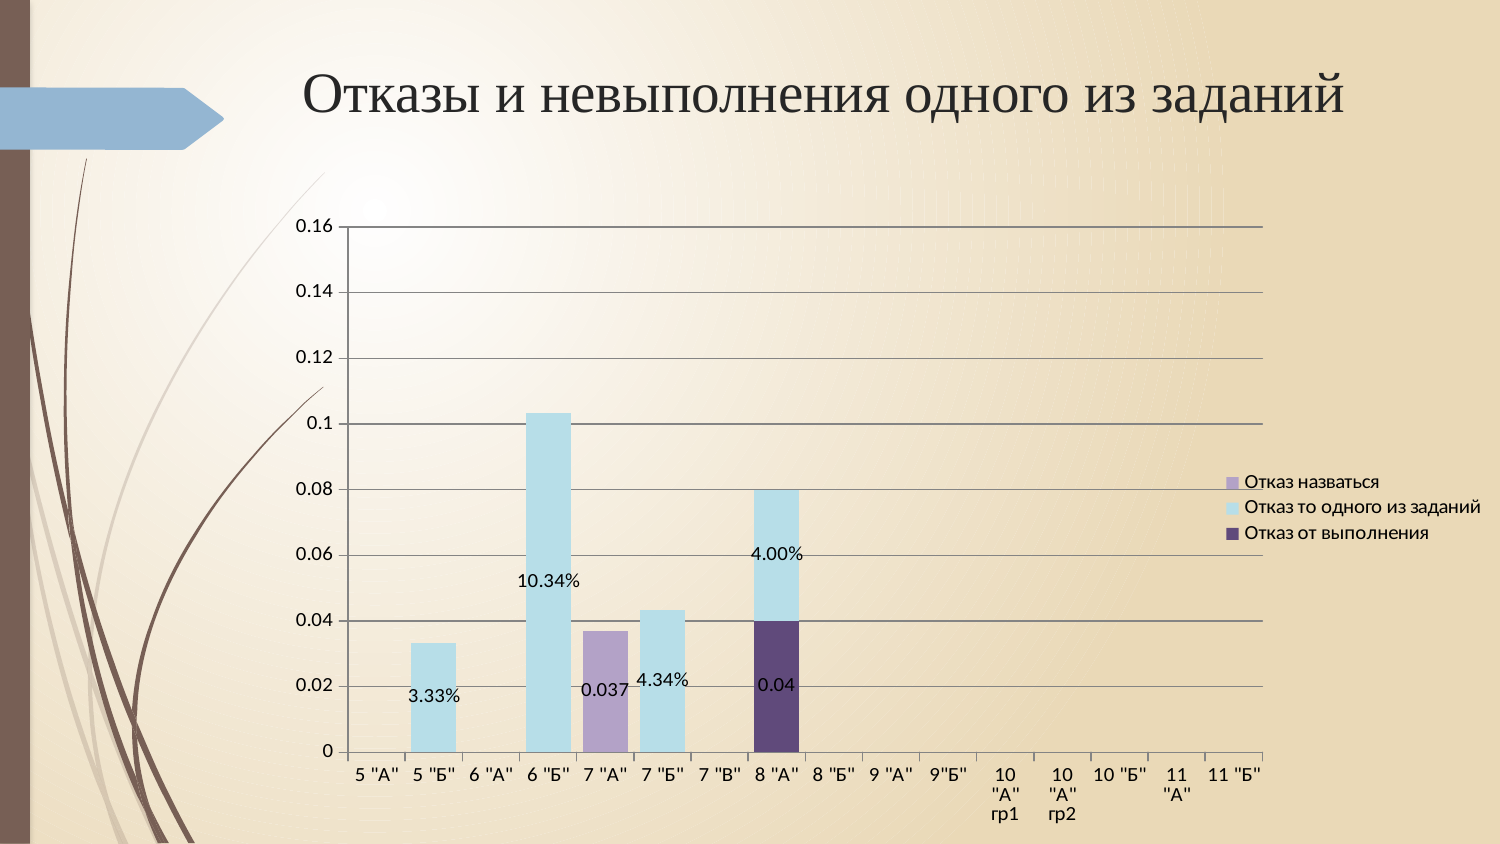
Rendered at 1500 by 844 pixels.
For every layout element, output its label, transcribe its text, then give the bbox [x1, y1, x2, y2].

title Отказы и невыполнения одного из заданий [283, 47, 1365, 206]
chart [289, 213, 1500, 826]
